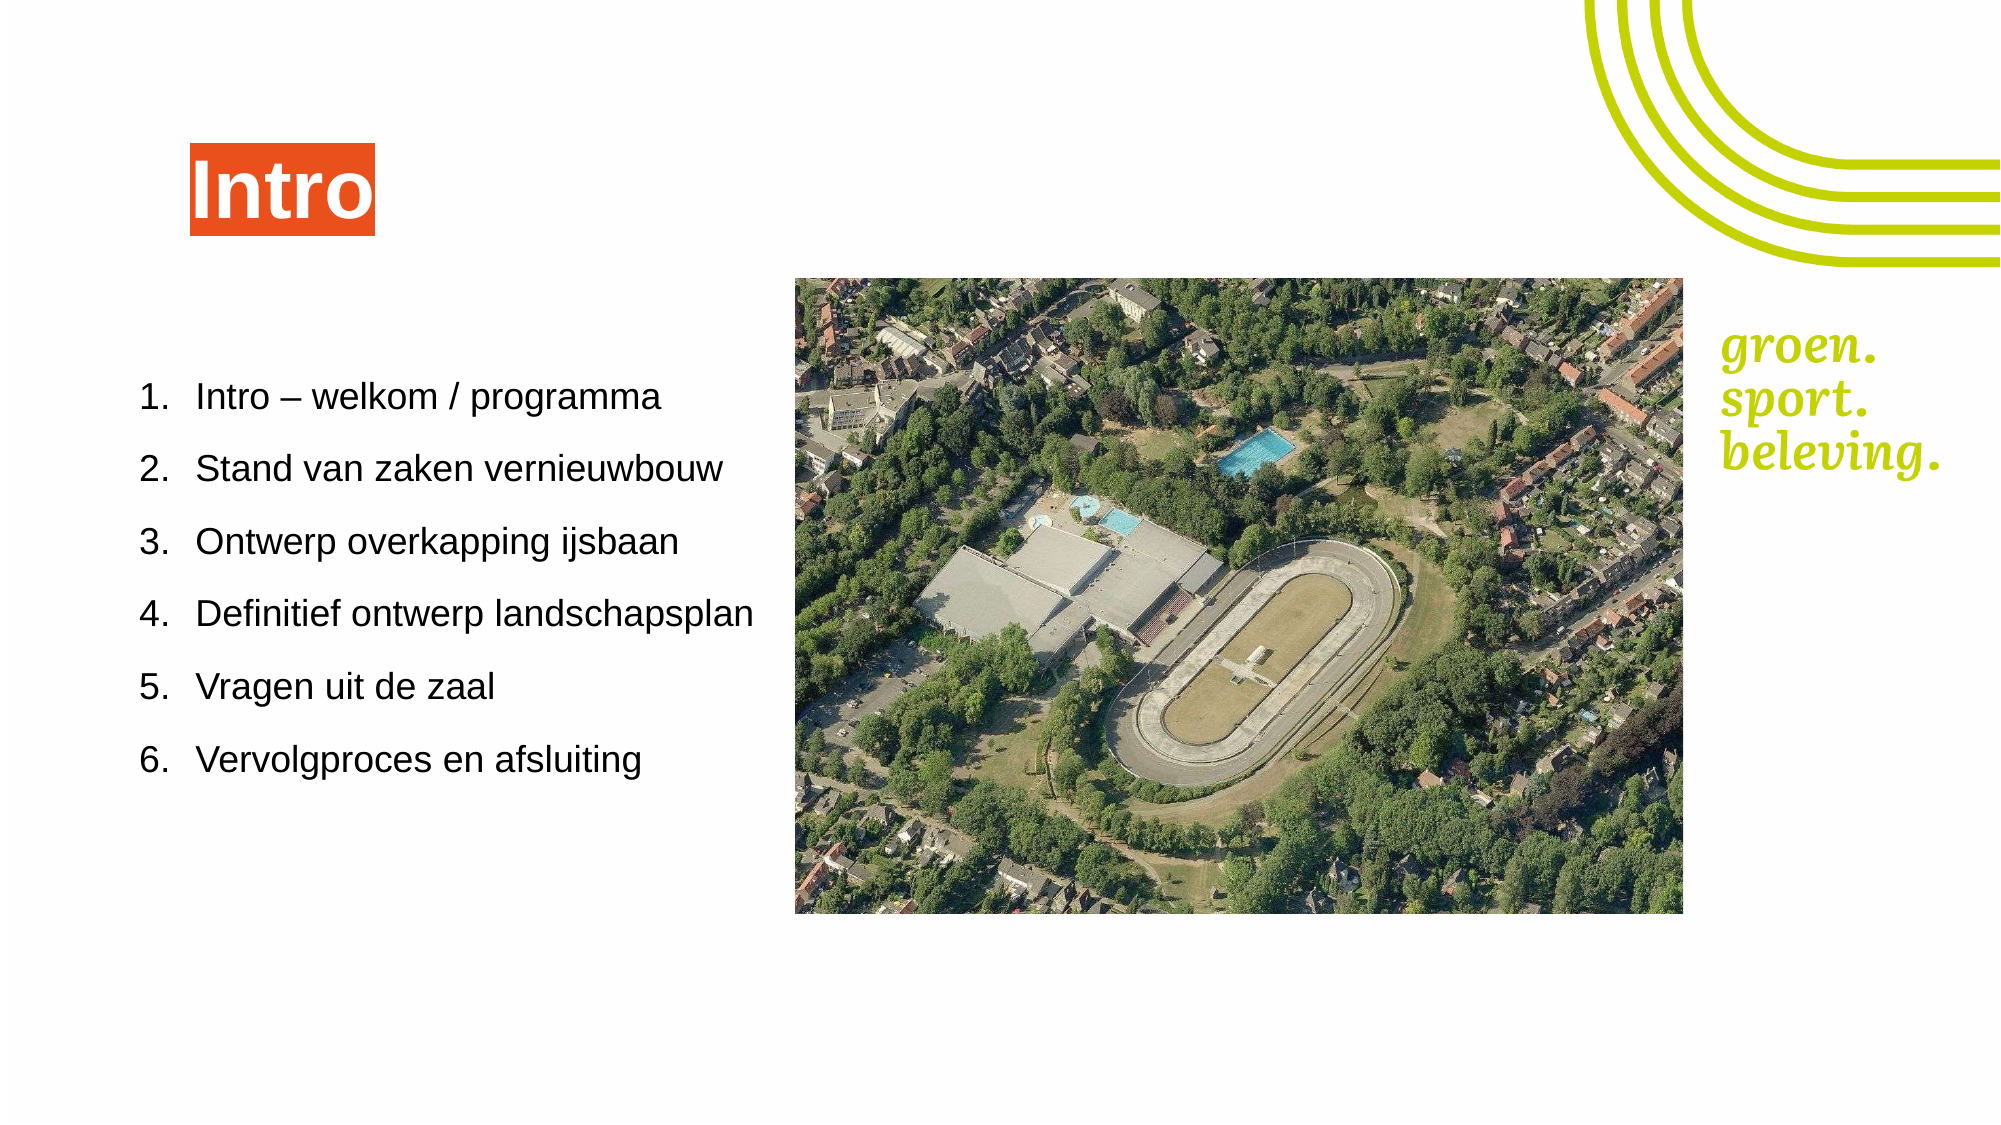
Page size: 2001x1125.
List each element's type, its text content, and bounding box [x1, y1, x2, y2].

picture [7, 0, 2000, 1124]
list Intro – welkom / programma Stand van zaken vernieuwbouw Ontwerp overkapping ijsbaan Definitief ontwerp landschapsplan Vragen uit de zaal Vervolgproces en afsluiting [124, 357, 794, 901]
title Intro [175, 138, 1452, 252]
